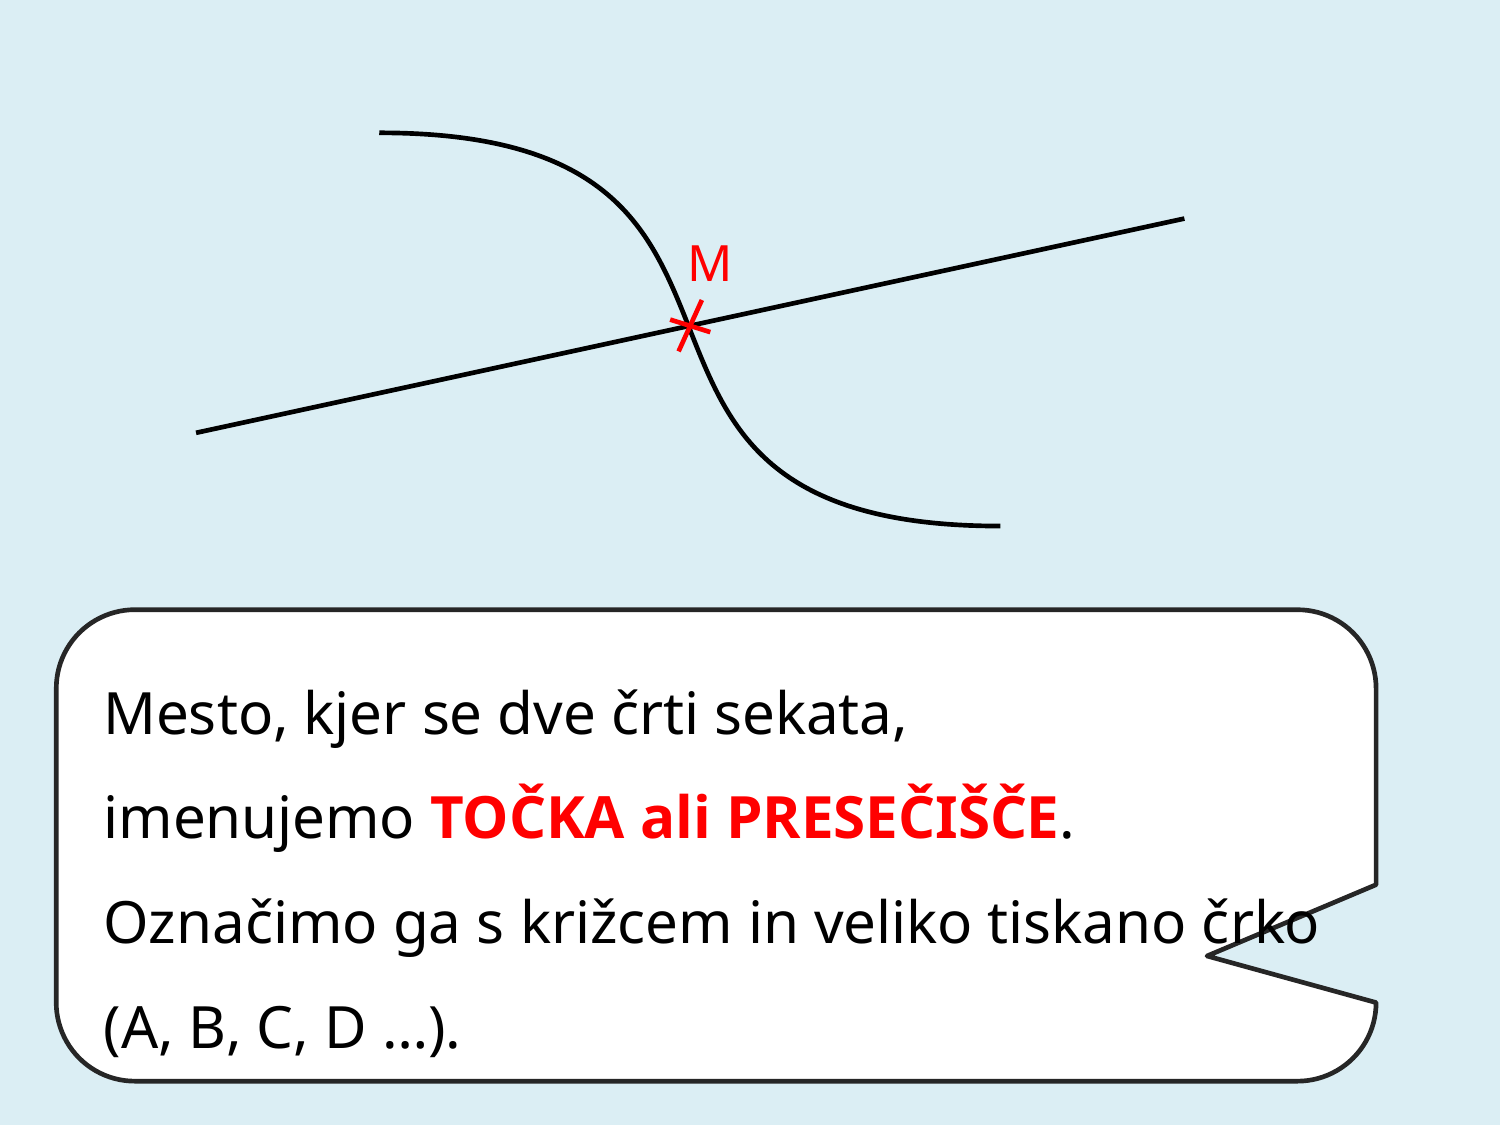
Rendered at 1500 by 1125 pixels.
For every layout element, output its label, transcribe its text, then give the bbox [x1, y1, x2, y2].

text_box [1005, 218, 1185, 434]
text_box [89, 1069, 1344, 1084]
text_box [54, 607, 1357, 1069]
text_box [678, 299, 703, 318]
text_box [669, 319, 711, 333]
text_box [195, 218, 373, 434]
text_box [378, 132, 1001, 527]
text_box Mesto, kjer se dve črti sekata, imenujemo TOČKA ali PRESEČIŠČE. Označimo ga s križcem in veliko tiskano črko (A, B, C, D …). [88, 633, 1388, 1069]
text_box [678, 340, 703, 352]
